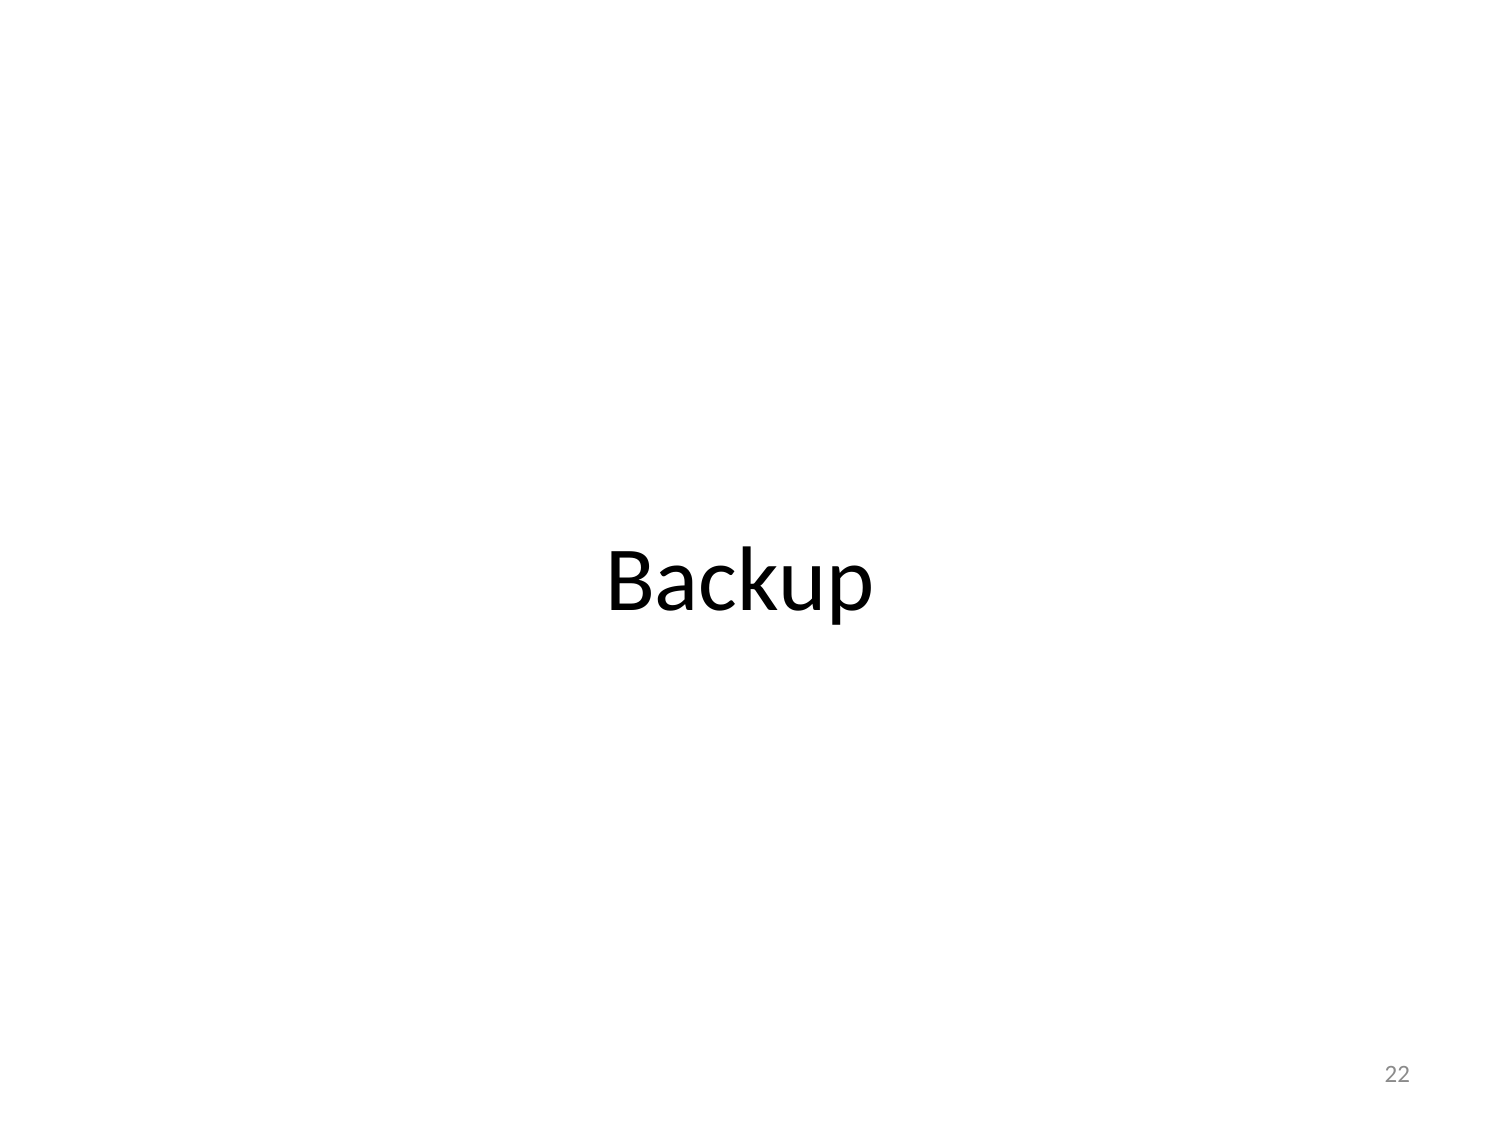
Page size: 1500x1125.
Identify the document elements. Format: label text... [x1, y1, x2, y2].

title Backup [64, 479, 1415, 668]
slide_number 22 [1074, 1042, 1425, 1103]
